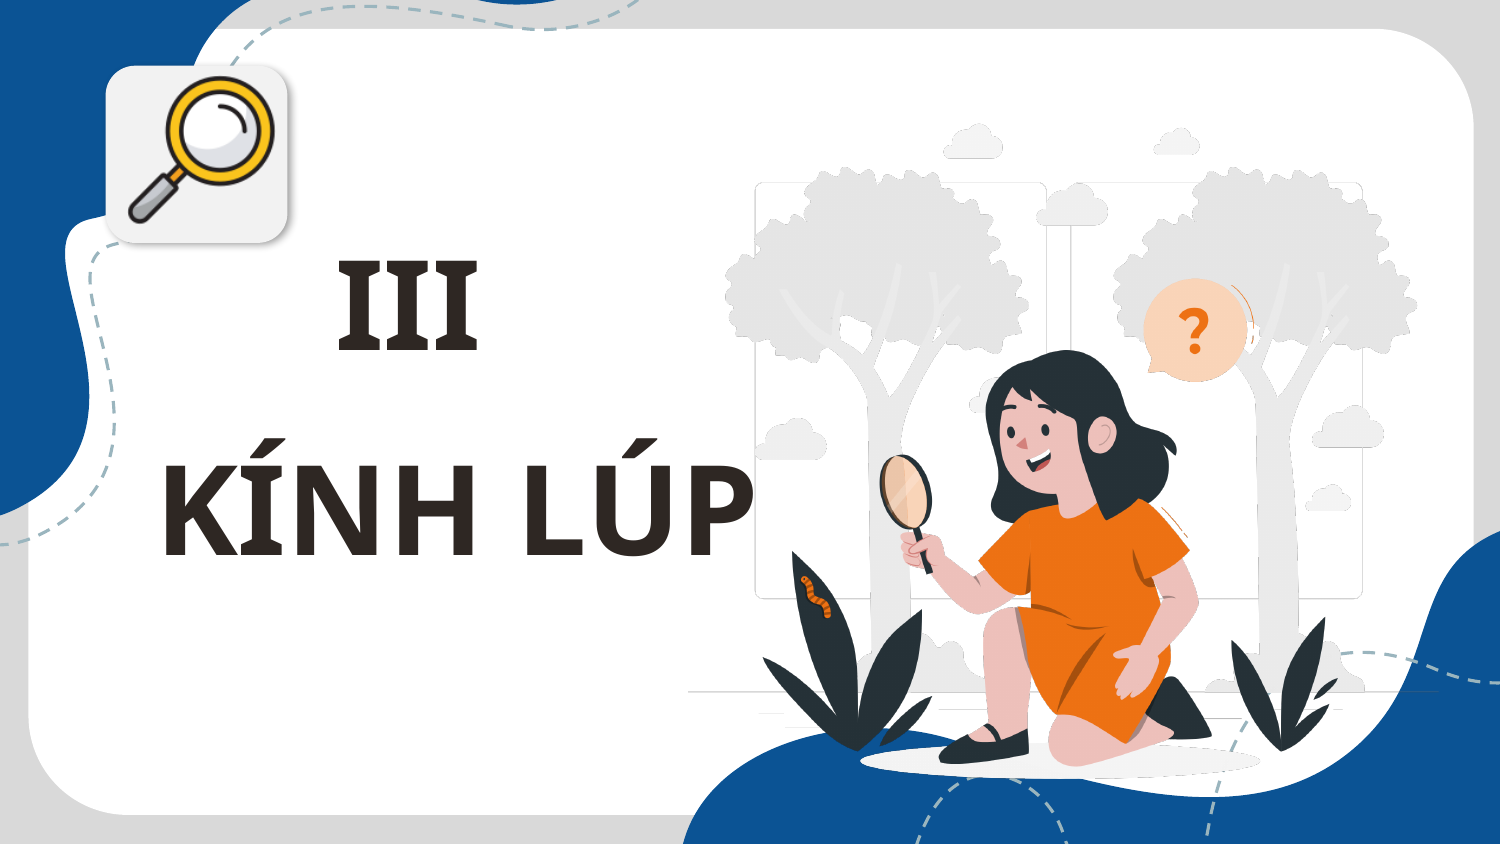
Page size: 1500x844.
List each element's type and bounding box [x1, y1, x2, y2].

title [139, 208, 688, 620]
picture [688, 77, 1446, 835]
text_box [105, 65, 288, 244]
